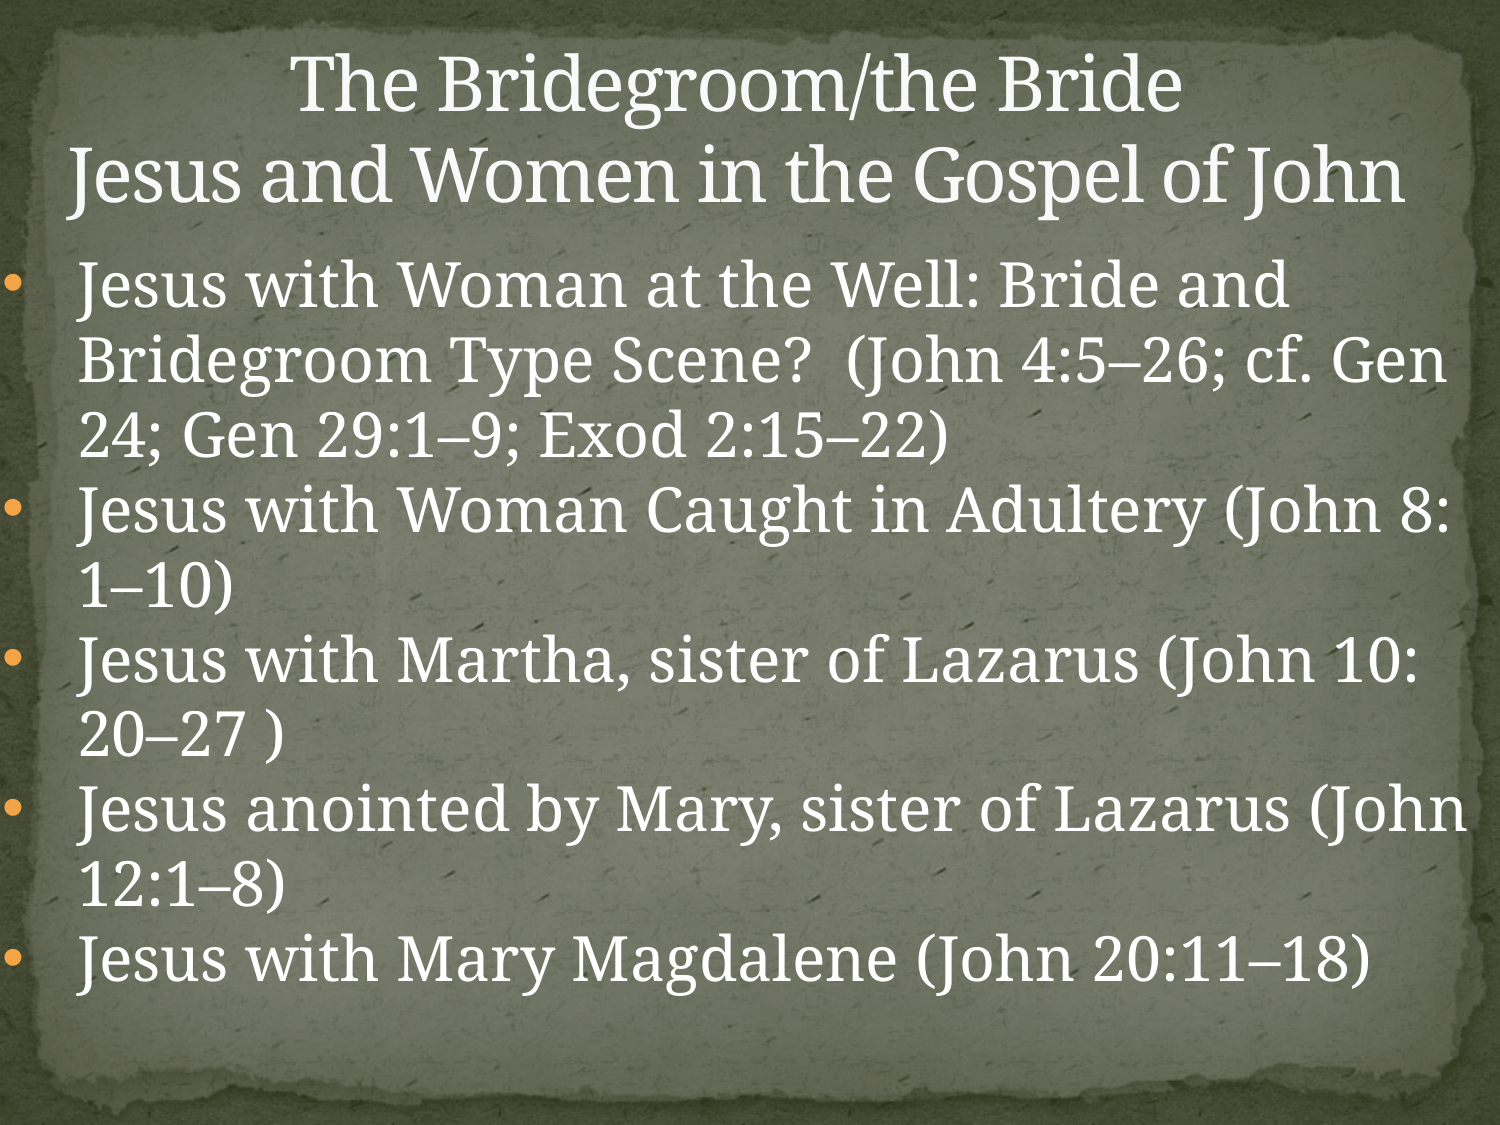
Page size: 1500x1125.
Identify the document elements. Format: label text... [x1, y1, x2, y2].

text_box Jesus with Woman at the Well: Bride and Bridegroom Type Scene? (John 4:5–26; cf. Gen 24; Gen 29:1–9; Exod 2:15–22) Jesus with Woman Caught in Adultery (John 8: 1–10) Jesus with Martha, sister of Lazarus (John 10: 20–27 ) Jesus anointed by Mary, sister of Lazarus (John 12:1–8) Jesus with Mary Magdalene (John 20:11–18) [0, 237, 1500, 1002]
title The Bridegroom/the Bride Jesus and Women in the Gospel of John [0, 24, 1500, 225]
